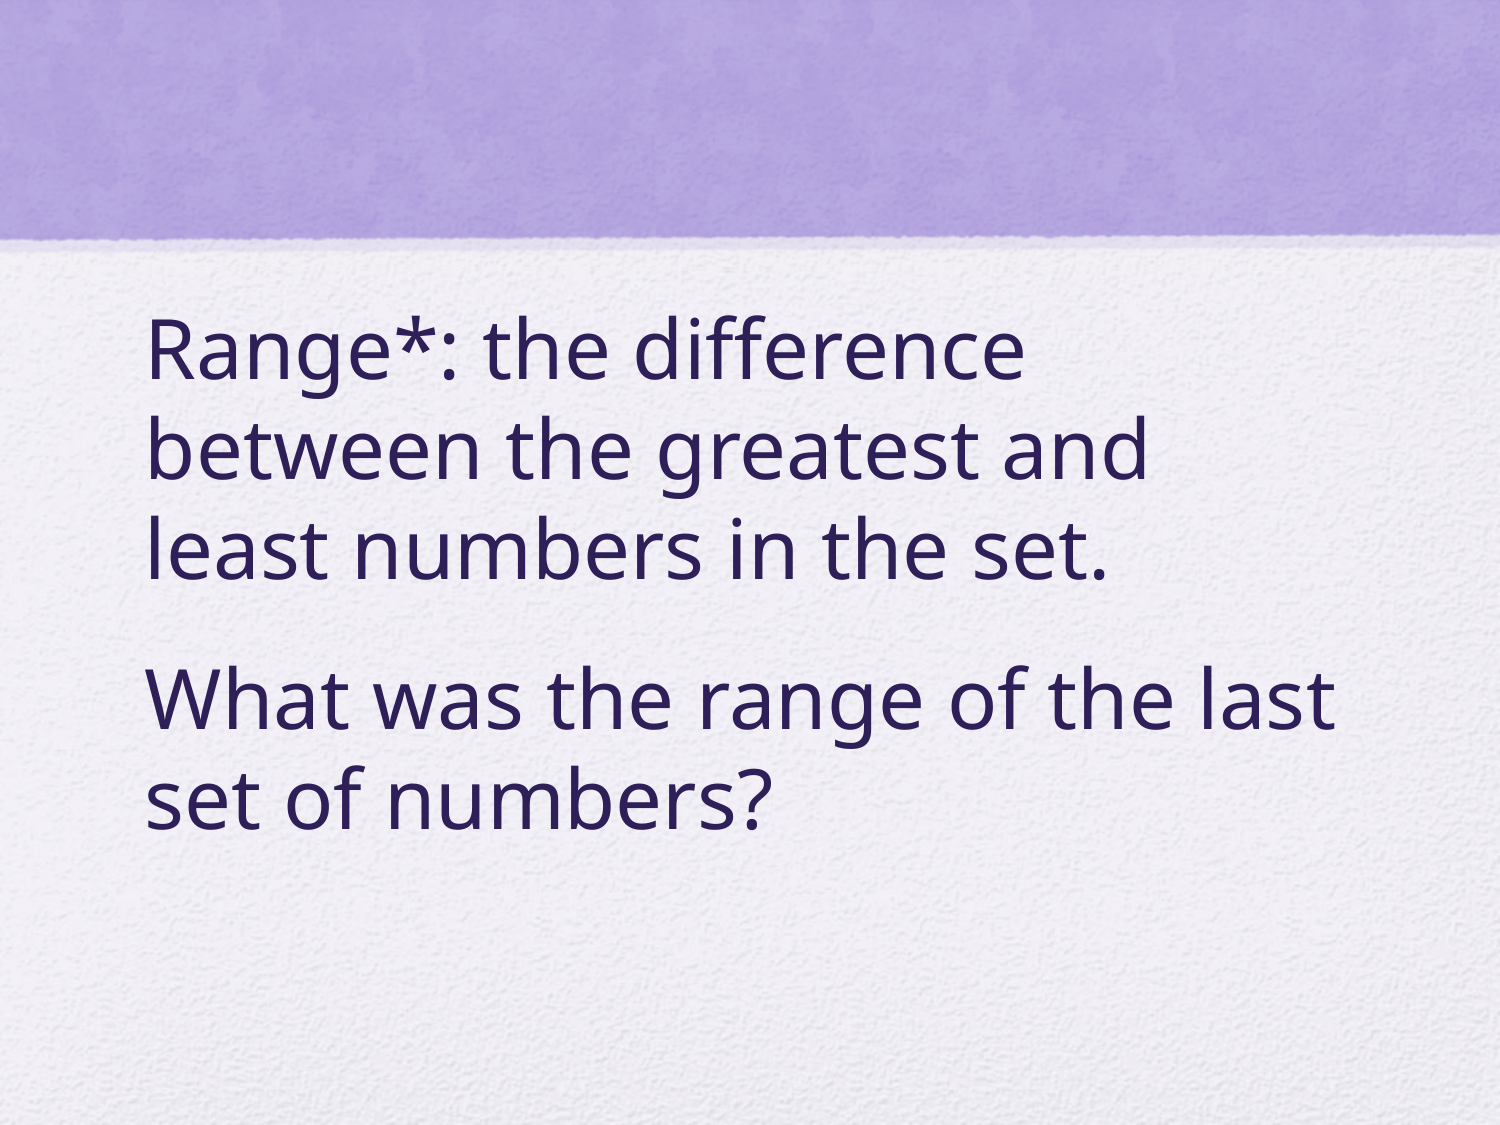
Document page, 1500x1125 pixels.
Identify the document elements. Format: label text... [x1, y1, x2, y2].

list Range*: the difference between the greatest and least numbers in the set. What was the range of the last set of numbers? [129, 288, 1372, 993]
picture [0, 225, 1500, 1125]
